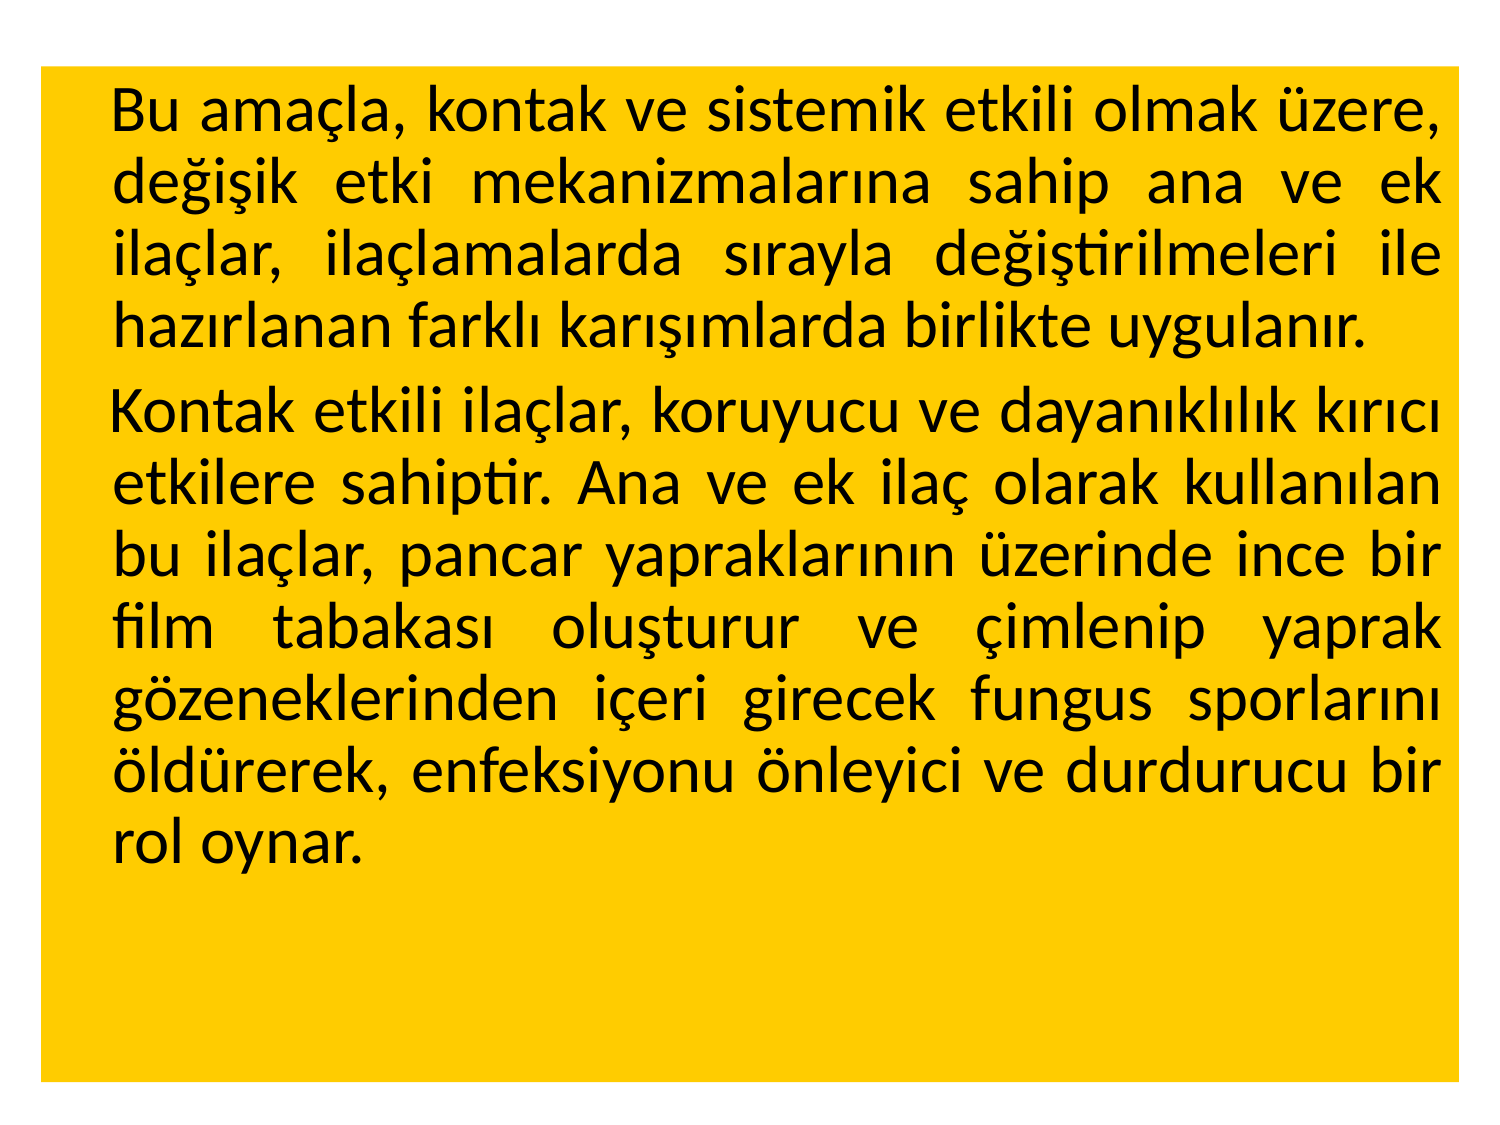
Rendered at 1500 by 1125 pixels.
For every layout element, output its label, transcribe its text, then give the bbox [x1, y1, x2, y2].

list Bu amaçla, kontak ve sistemik etkili olmak üzere, değişik etki mekanizmalarına sahip ana ve ek ilaçlar, ilaçlamalarda sırayla değiştirilmeleri ile hazırlanan farklı karışımlarda birlikte uygulanır. Kontak etkili ilaçlar, koruyucu ve dayanıklılık kırıcı etkilere sahiptir. Ana ve ek ilaç olarak kullanılan bu ilaçlar, pancar yapraklarının üzerinde ince bir film tabakası oluşturur ve çimlenip yaprak gözeneklerinden içeri girecek fungus sporlarını öldürerek, enfeksiyonu önleyici ve durdurucu bir rol oynar. [41, 66, 1459, 1083]
